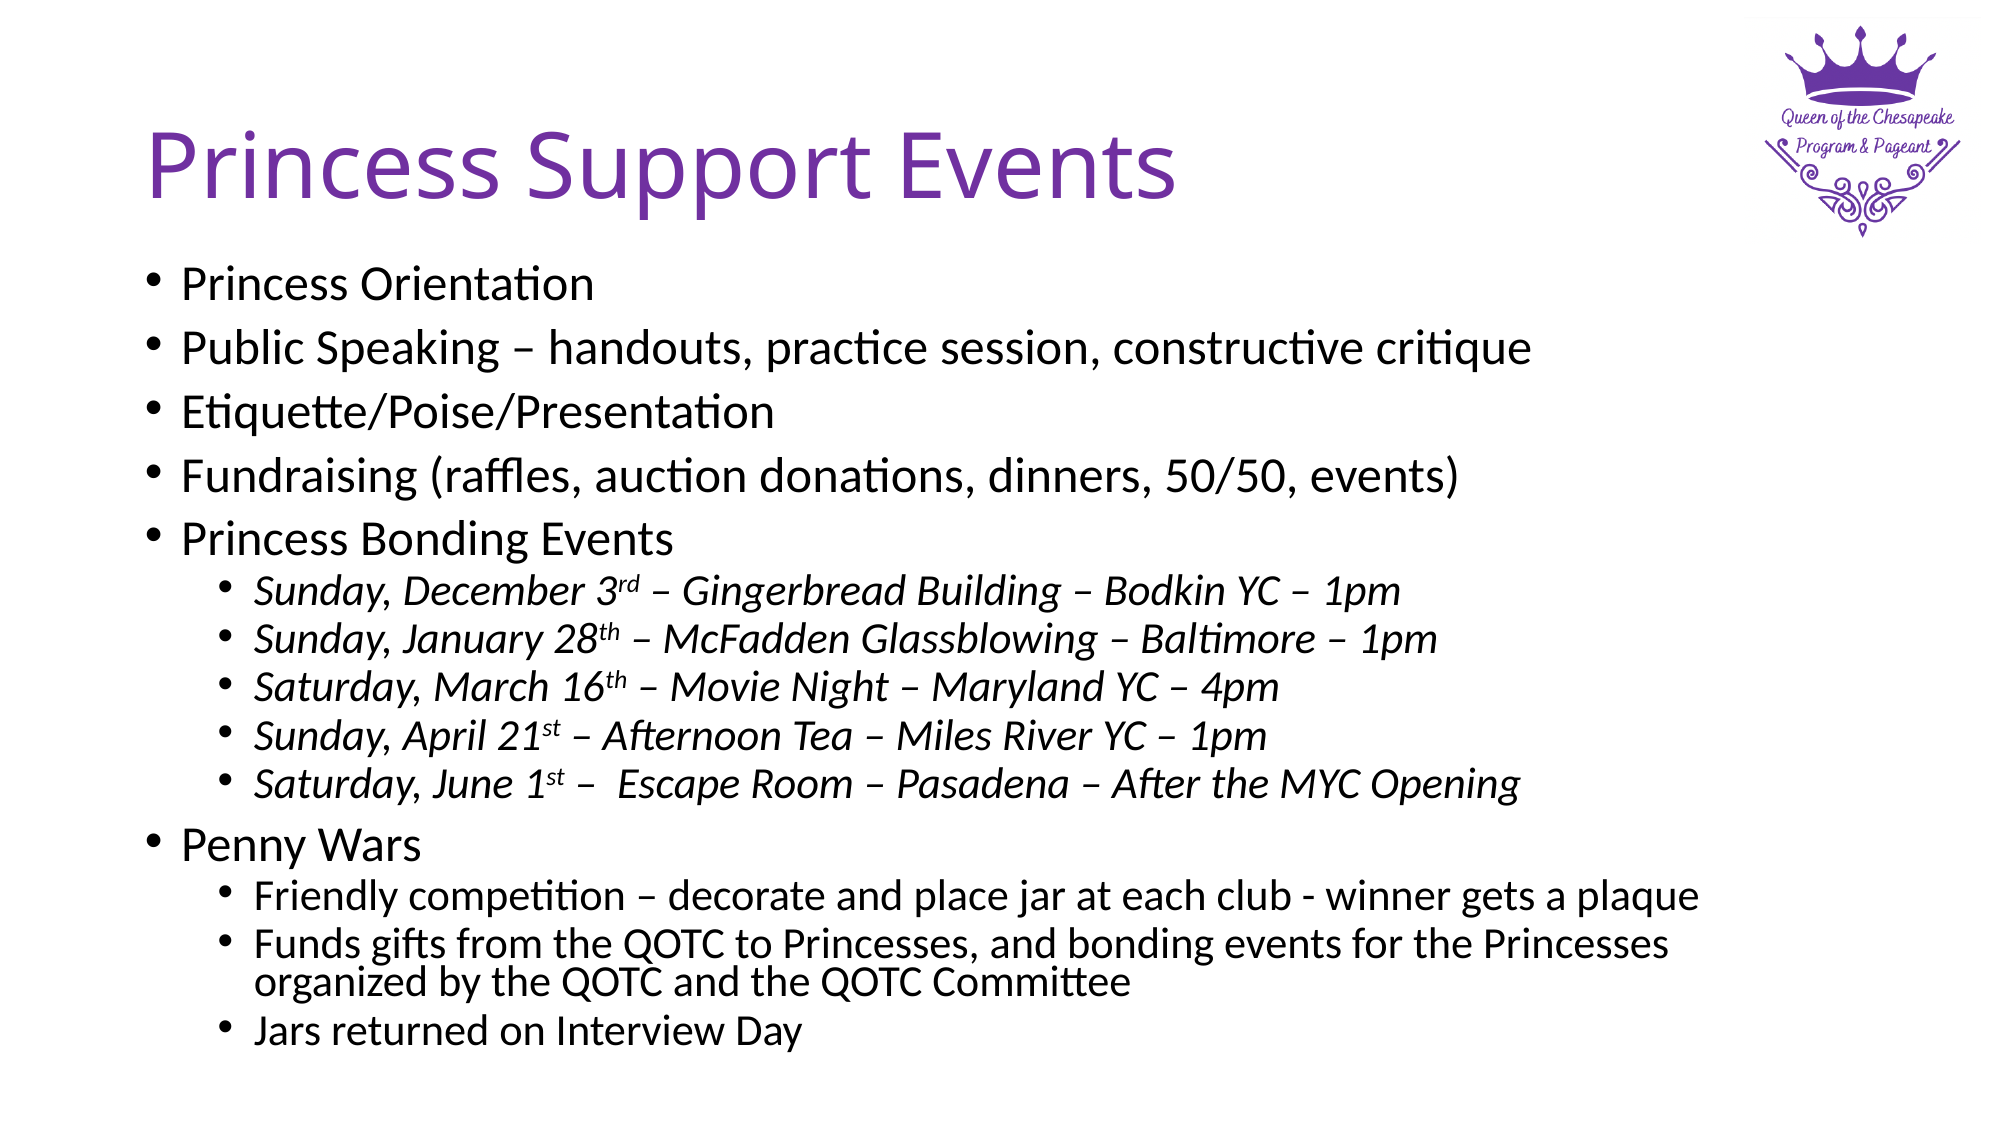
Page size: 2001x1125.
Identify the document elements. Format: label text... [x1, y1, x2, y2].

list Princess Orientation Public Speaking – handouts, practice session, constructive critique Etiquette/Poise/Presentation Fundraising (raffles, auction donations, dinners, 50/50, events) Princess Bonding Events Sunday, December 3rd – Gingerbread Building – Bodkin YC – 1pm Sunday, January 28th – McFadden Glassblowing – Baltimore – 1pm Saturday, March 16th – Movie Night – Maryland YC – 4pm Sunday, April 21st – Afternoon Tea – Miles River YC – 1pm Saturday, June 1st – Escape Room – Pasadena – After the MYC Opening Penny Wars Friendly competition – decorate and place jar at each club - winner gets a plaque Funds gifts from the QOTC to Princesses, and bonding events for the Princesses organized by the QOTC and the QOTC Committee Jars returned on Interview Day [136, 258, 1863, 1066]
title Princess Support Events [136, 59, 1863, 258]
picture [1744, 17, 1981, 244]
